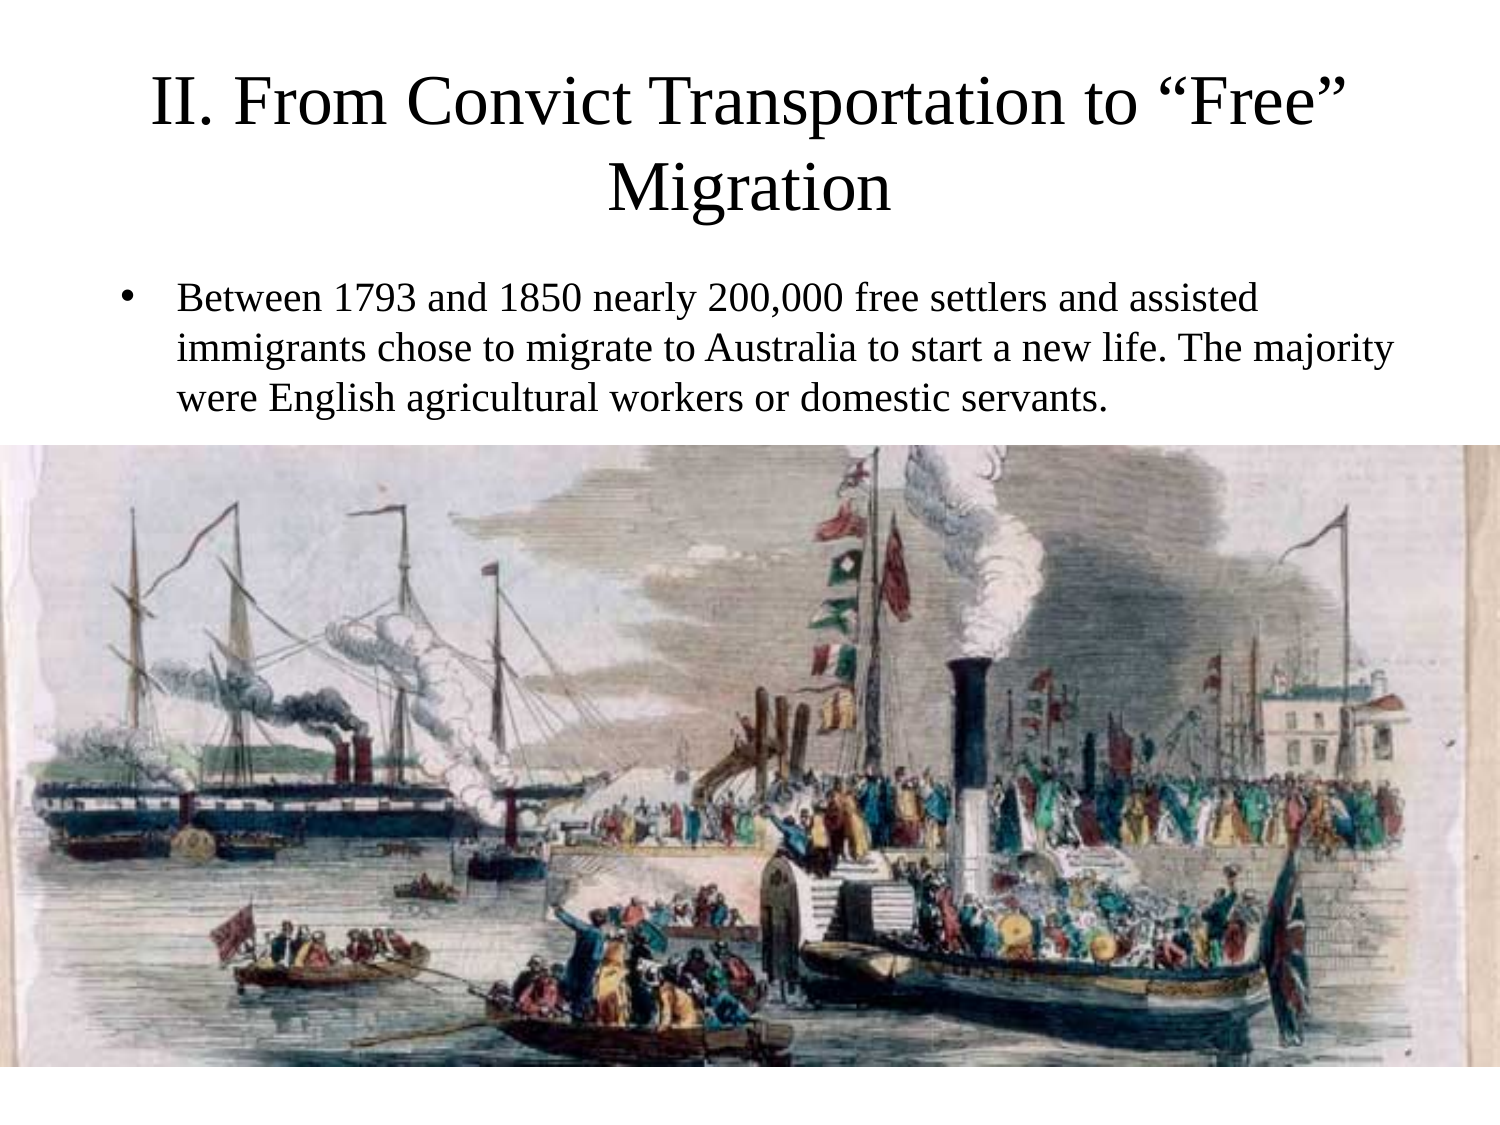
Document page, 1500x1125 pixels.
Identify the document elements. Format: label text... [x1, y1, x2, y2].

list Between 1793 and 1850 nearly 200,000 free settlers and assisted immigrants chose to migrate to Australia to start a new life. The majority were English agricultural workers or domestic servants. [105, 262, 1425, 434]
title II. From Convict Transportation to “Free” Migration [75, 45, 1425, 233]
picture [0, 445, 1500, 1067]
